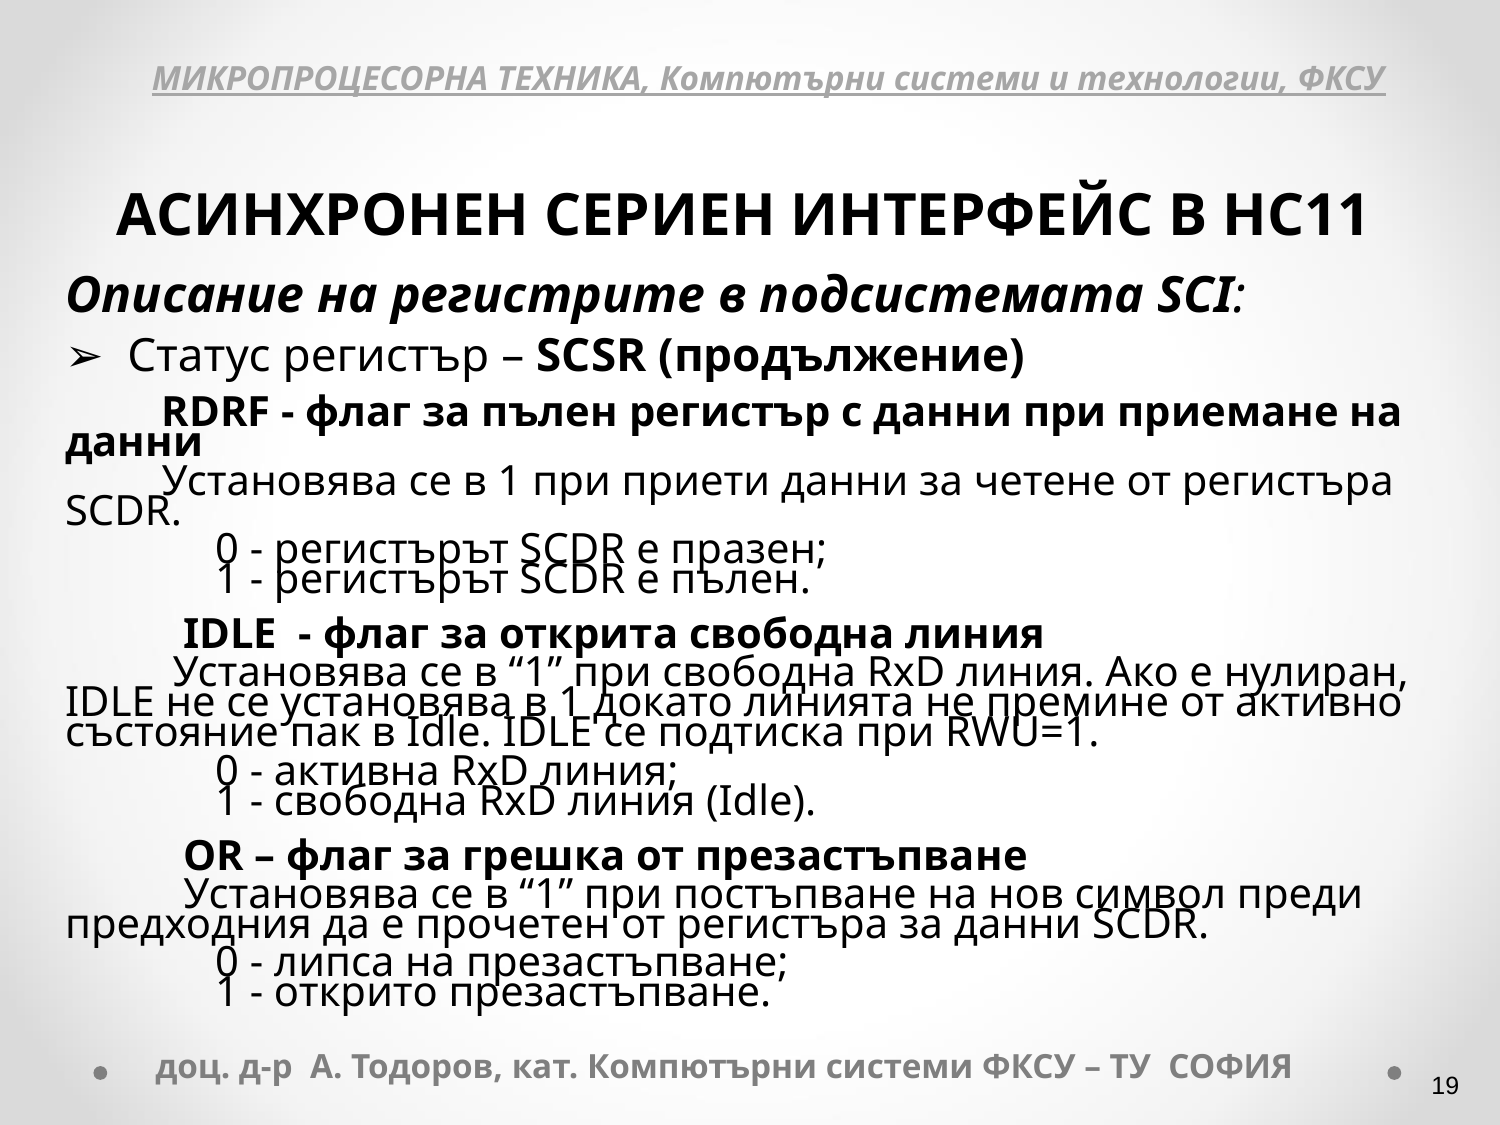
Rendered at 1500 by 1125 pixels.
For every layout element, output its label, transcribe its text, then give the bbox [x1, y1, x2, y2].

text_box доц. д-р А. Тодоров, кат. Компютърни системи ФКСУ – ТУ СОФИЯ [75, 1037, 1375, 1100]
subtitle АСИНХРОНЕН СЕРИЕН ИНТЕРФЕЙС В НС11 Описание на регистрите в подсистемата SCI: Статус регистър – SCSR (продължение) RDRF - флаг за пълен регистър с данни при приемане на данни Установява се в 1 при приети данни за четене от регистъра SCDR. 0 - регистърът SCDR е празен; 1 - регистърът SCDR е пълен. IDLE - флаг за открита свободна линия Установява се в “1” при свободна RxD линия. Ако е нулиран, IDLE не се установява в 1 докато линията не премине от активно състояние пак в Idle. IDLE се подтиска при RWU=1. 0 - активна RxD линия; 1 - свободна RxD линия (Idle). OR – флаг за грешка от презастъпване Установява се в “1” при постъпване на нов символ преди предходния да е прочетен от регистъра за данни SCDR. 0 - липса на презастъпване; 1 - открито презастъпване. [50, 112, 1438, 1025]
picture [0, 0, 1500, 1125]
text_box ‹#› [1349, 1061, 1475, 1103]
text_box МИКРОПРОЦЕСОРНА ТЕХНИКА, Компютърни системи и технологии, ФКСУ [75, 50, 1463, 100]
